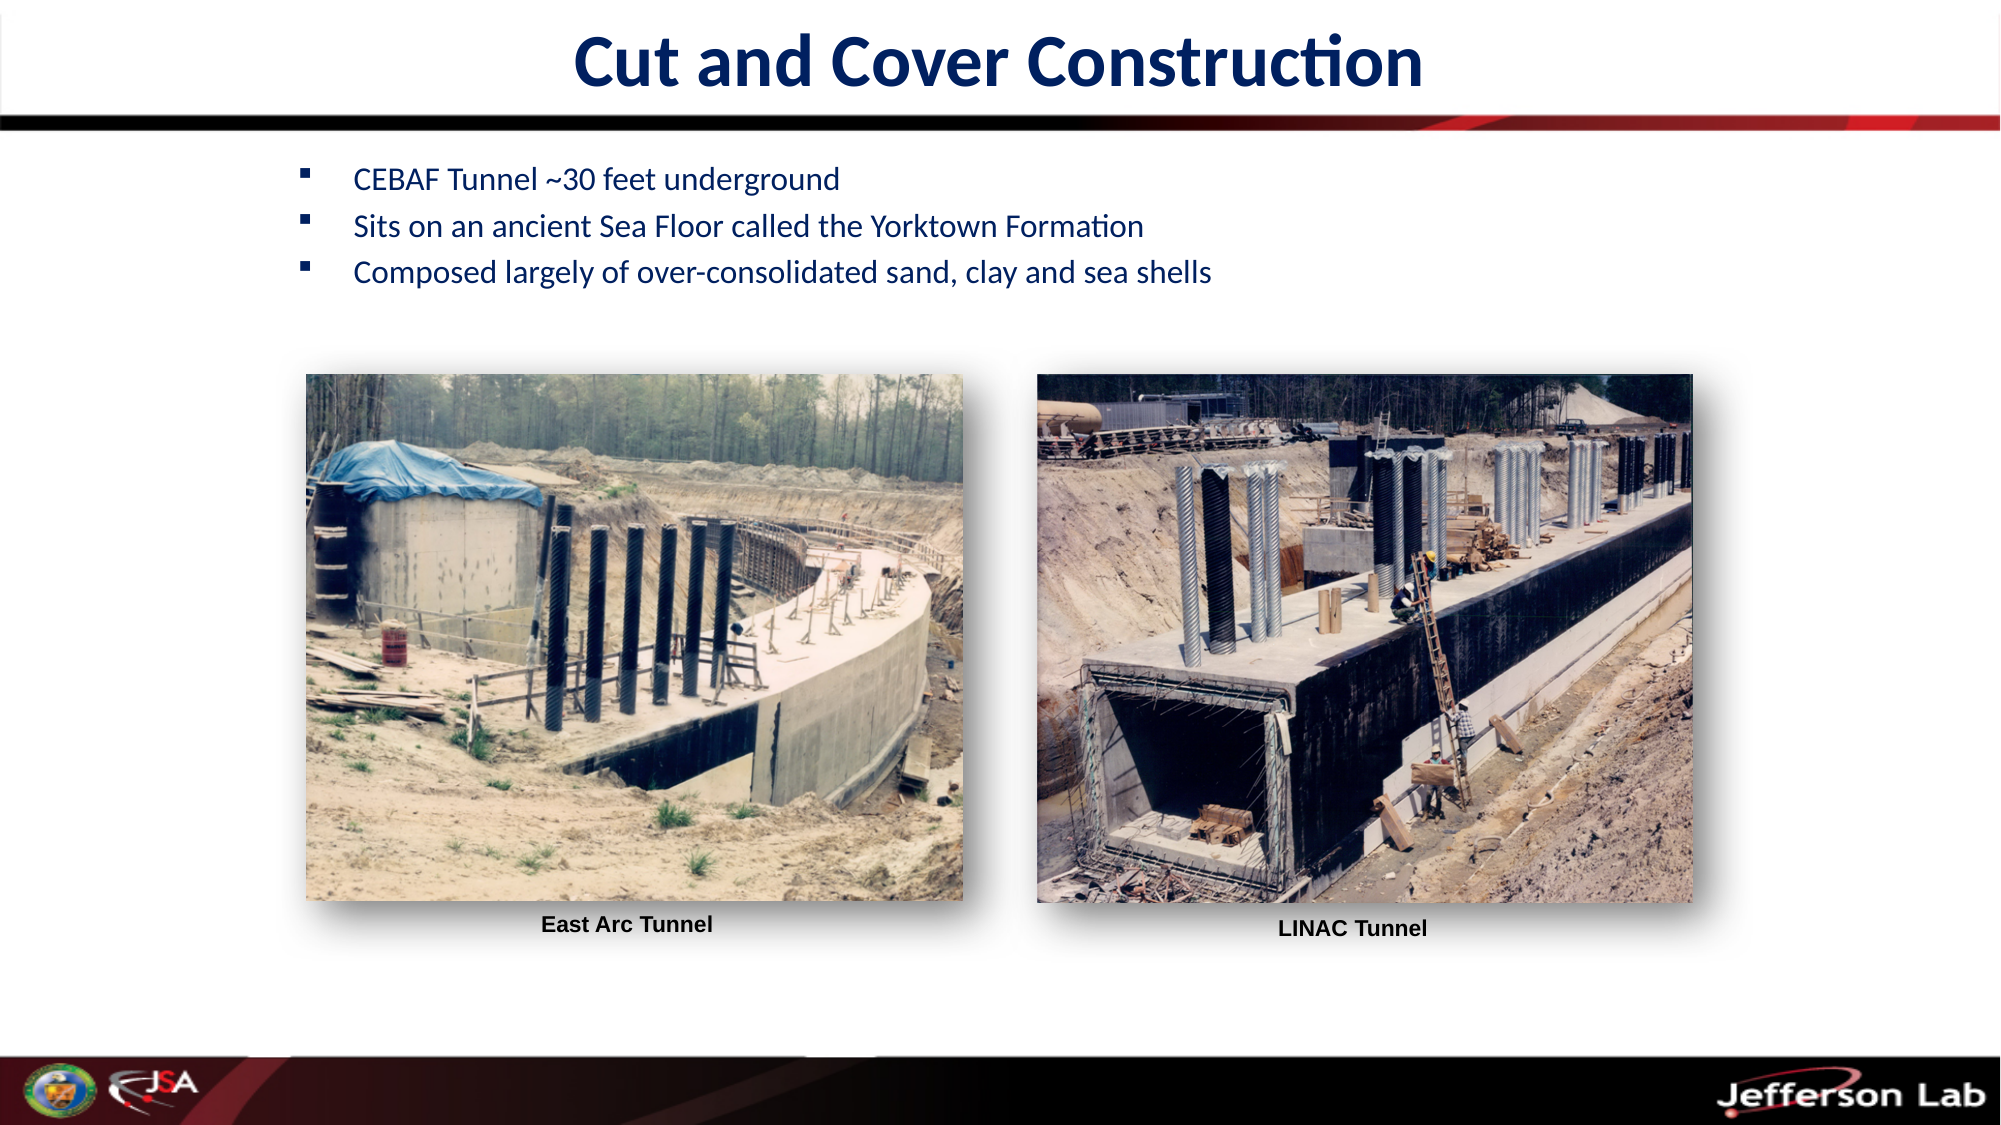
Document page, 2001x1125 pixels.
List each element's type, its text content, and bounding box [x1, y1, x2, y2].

text_box East Arc Tunnel [524, 910, 730, 947]
list CEBAF Tunnel ~30 feet underground Sits on an ancient Sea Floor called the Yorktown Formation Composed largely of over-consolidated sand, clay and sea shells [282, 149, 1718, 261]
text_box LINAC Tunnel [1261, 911, 1445, 951]
title Cut and Cover Construction [150, 0, 1850, 113]
picture [0, 0, 2001, 1125]
